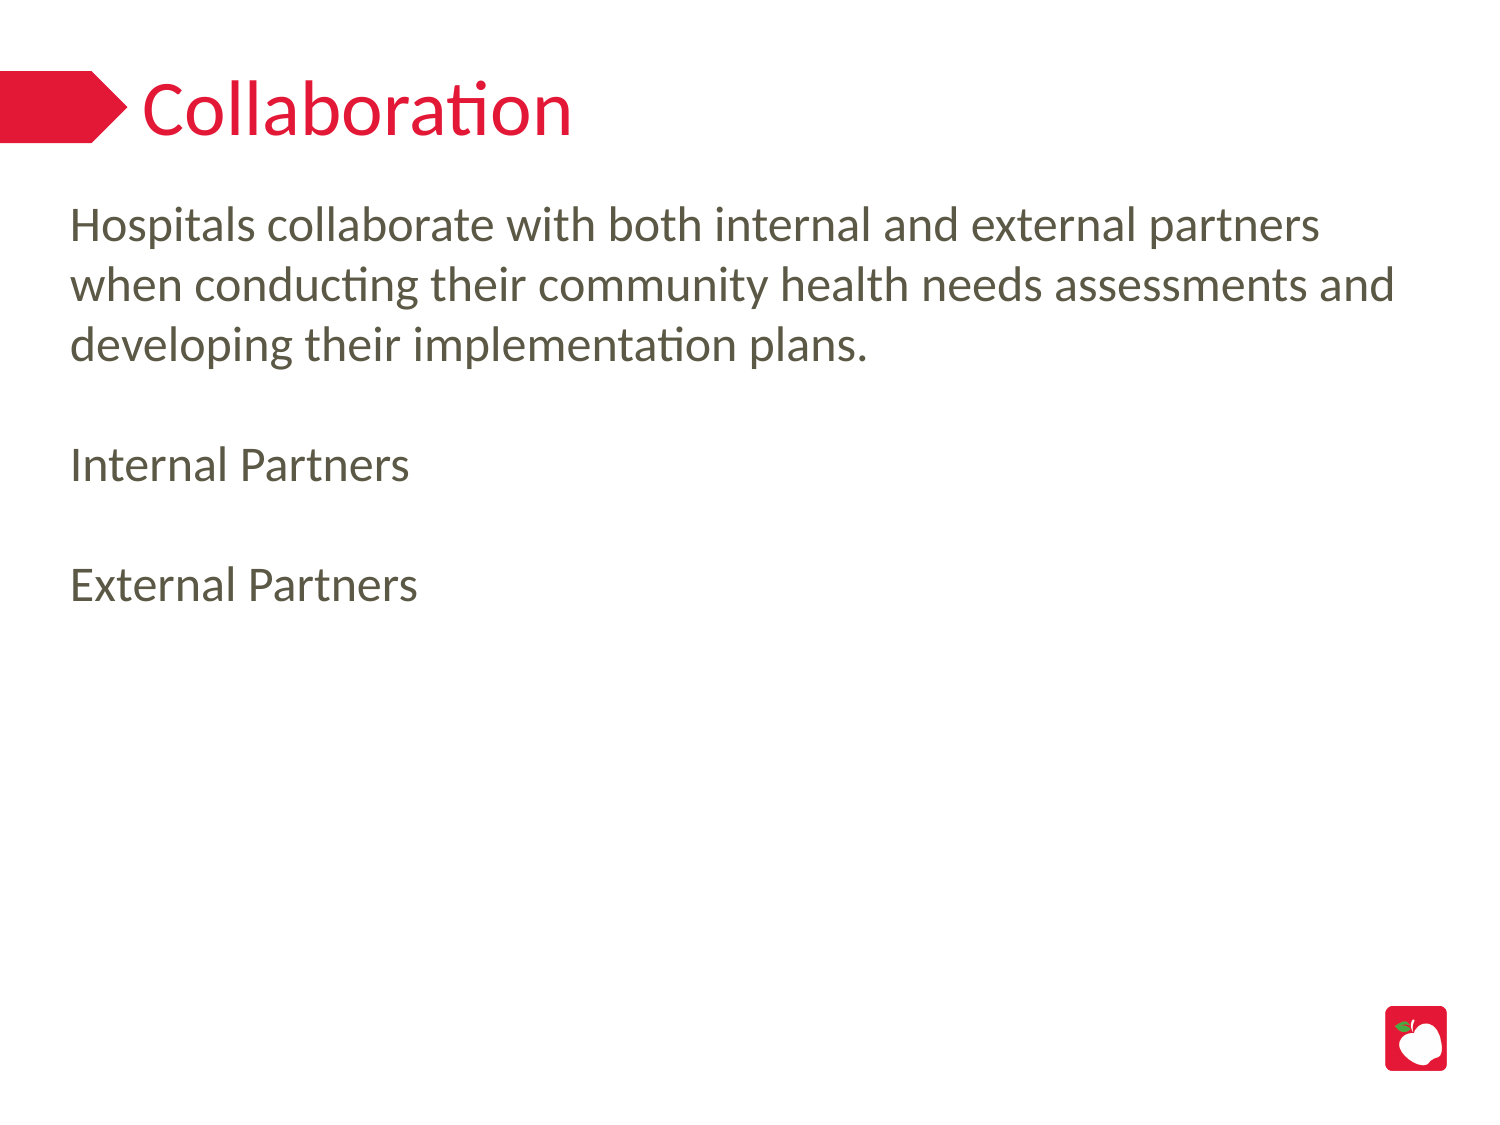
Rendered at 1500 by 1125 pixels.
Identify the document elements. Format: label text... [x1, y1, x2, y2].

text_box Hospitals collaborate with both internal and external partners when conducting their community health needs assessments and developing their implementation plans. Internal Partners External Partners [55, 183, 1445, 619]
title Collaboration [127, 59, 1462, 160]
picture [1385, 1006, 1447, 1071]
